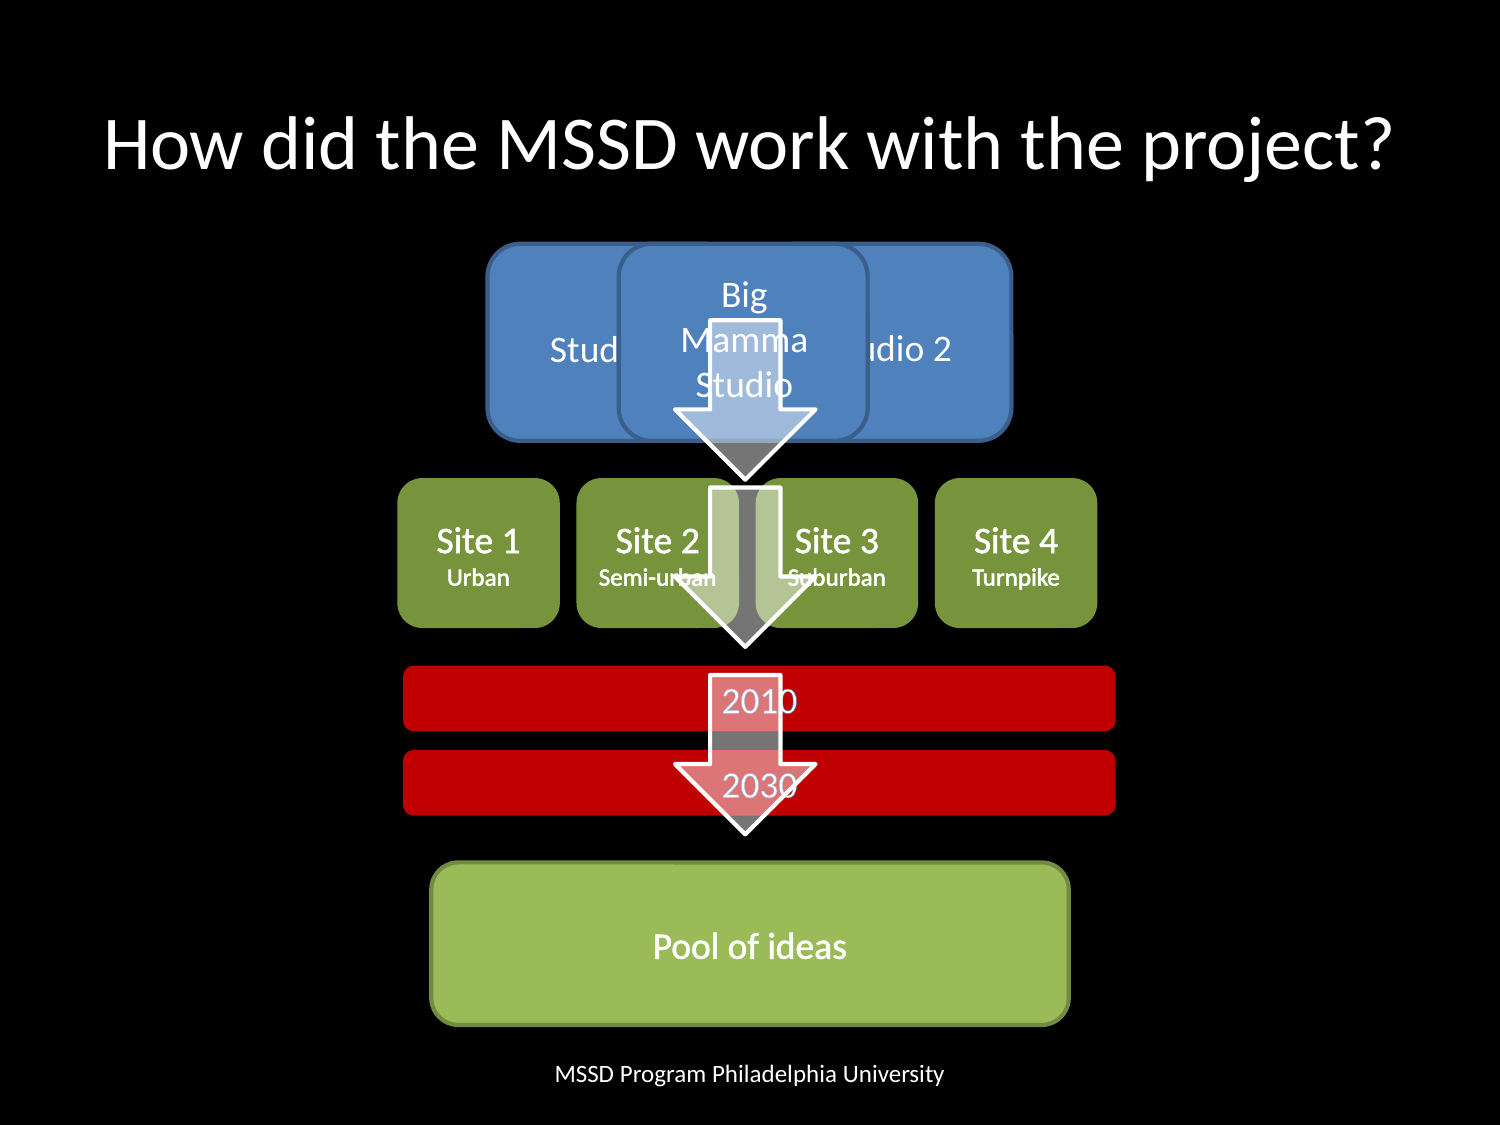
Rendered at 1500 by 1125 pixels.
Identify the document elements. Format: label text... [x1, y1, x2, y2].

text_box [713, 450, 777, 482]
text_box [673, 672, 818, 837]
text_box [673, 485, 818, 649]
text_box Pool of ideas [429, 860, 1071, 1028]
text_box Site 1 Urban [395, 475, 562, 631]
text_box Site 3 Suburban [760, 475, 921, 631]
title How did the MSSD work with the project? [74, 44, 1426, 233]
text_box 2010 [401, 663, 1118, 734]
text_box Site 2 Semi-urban [574, 475, 735, 631]
footer MSSD Program Philadelphia University [512, 1042, 988, 1103]
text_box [487, 243, 617, 442]
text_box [618, 243, 868, 442]
text_box 2030 [401, 747, 724, 818]
text_box Site 4 Turnpike [932, 475, 1100, 631]
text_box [868, 243, 1012, 442]
text_box 2030 [766, 747, 1118, 818]
